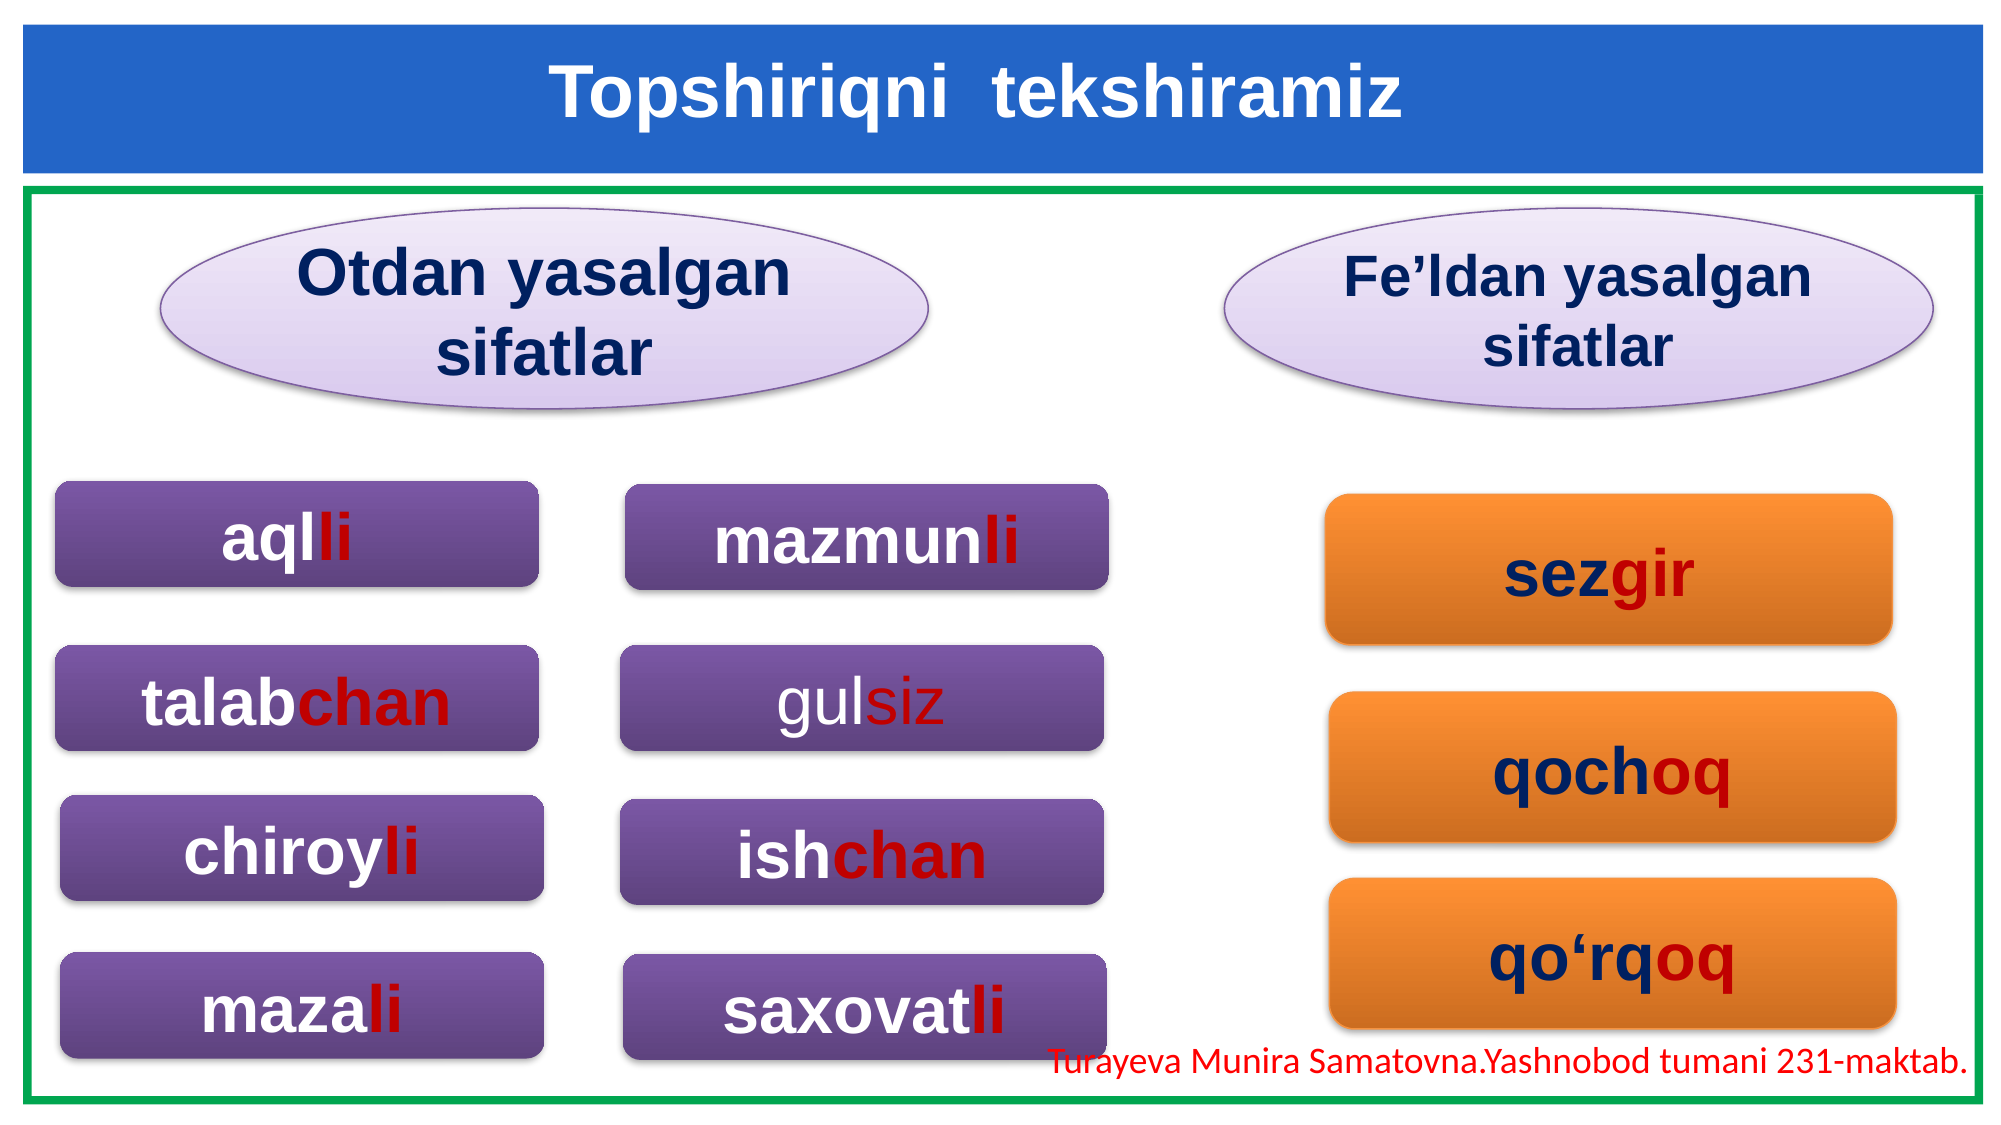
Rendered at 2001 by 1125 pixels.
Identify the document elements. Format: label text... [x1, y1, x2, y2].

text_box Otdan yasalgan sifatlar [159, 207, 929, 410]
footer Turayeva Munira Samatovna.Yashnobod tumani 231-maktab. [1035, 1036, 1982, 1082]
text_box qochoq [1328, 691, 1898, 844]
text_box aqlli [55, 480, 540, 587]
text_box mazmunli [624, 483, 1110, 591]
text_box talabchan [55, 645, 540, 752]
text_box mazali [60, 952, 545, 1059]
text_box Topshiriqni tekshiramiz [100, 41, 1853, 151]
text_box ishchan [619, 798, 1105, 905]
text_box saxovatli [622, 953, 1108, 1060]
text_box Fe’ldan yasalgan sifatlar [1223, 207, 1934, 410]
text_box gulsiz [619, 644, 1105, 752]
text_box qo‘rqoq [1328, 877, 1898, 1030]
text_box sezgir [1324, 493, 1894, 646]
text_box chiroyli [60, 794, 545, 902]
